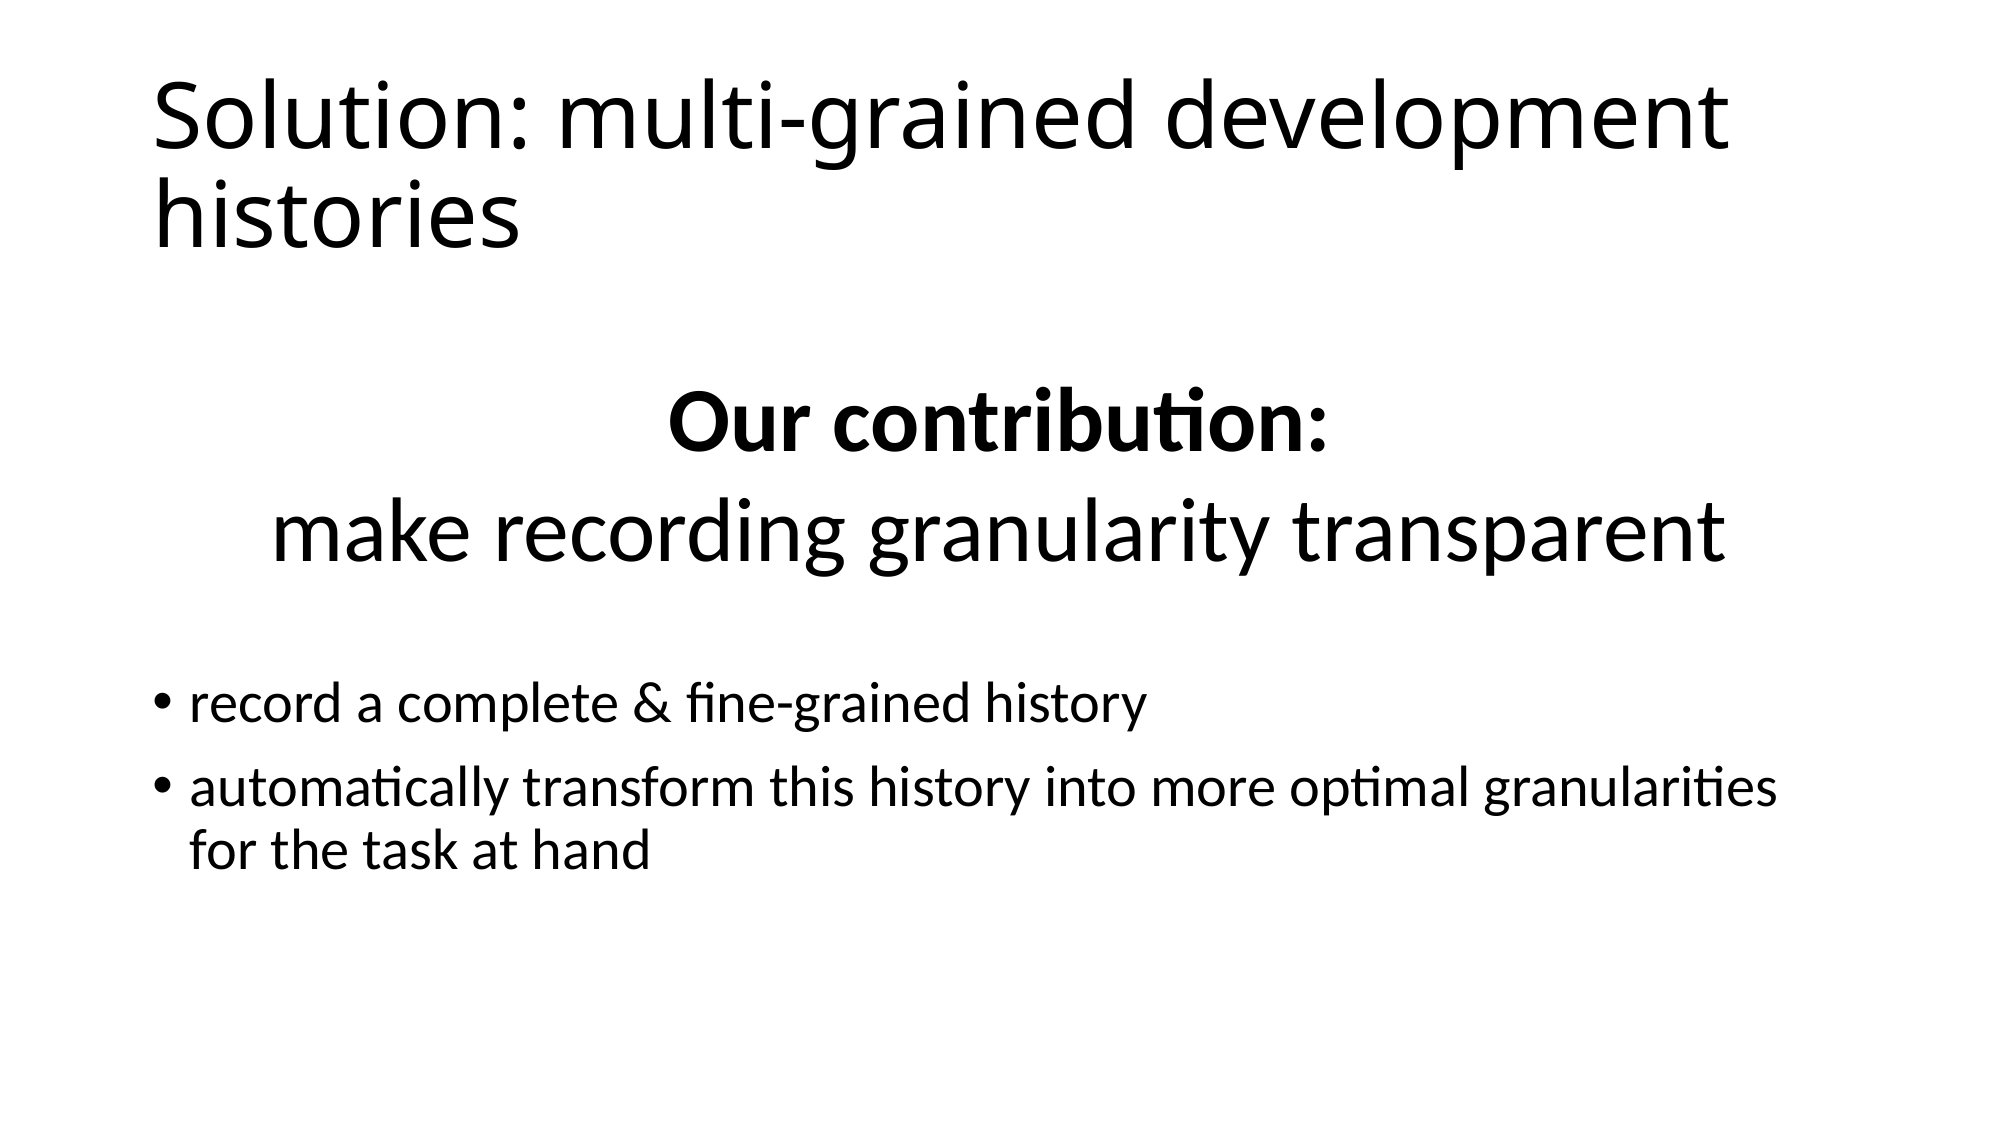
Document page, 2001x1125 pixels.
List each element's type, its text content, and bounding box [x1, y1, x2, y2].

text_box Our contribution: make recording granularity transparent [255, 352, 1744, 588]
title Solution: multi-grained development histories [137, 59, 1863, 278]
list record a complete & fine-grained history automatically transform this history into more optimal granularities for the task at hand [137, 664, 1863, 1014]
